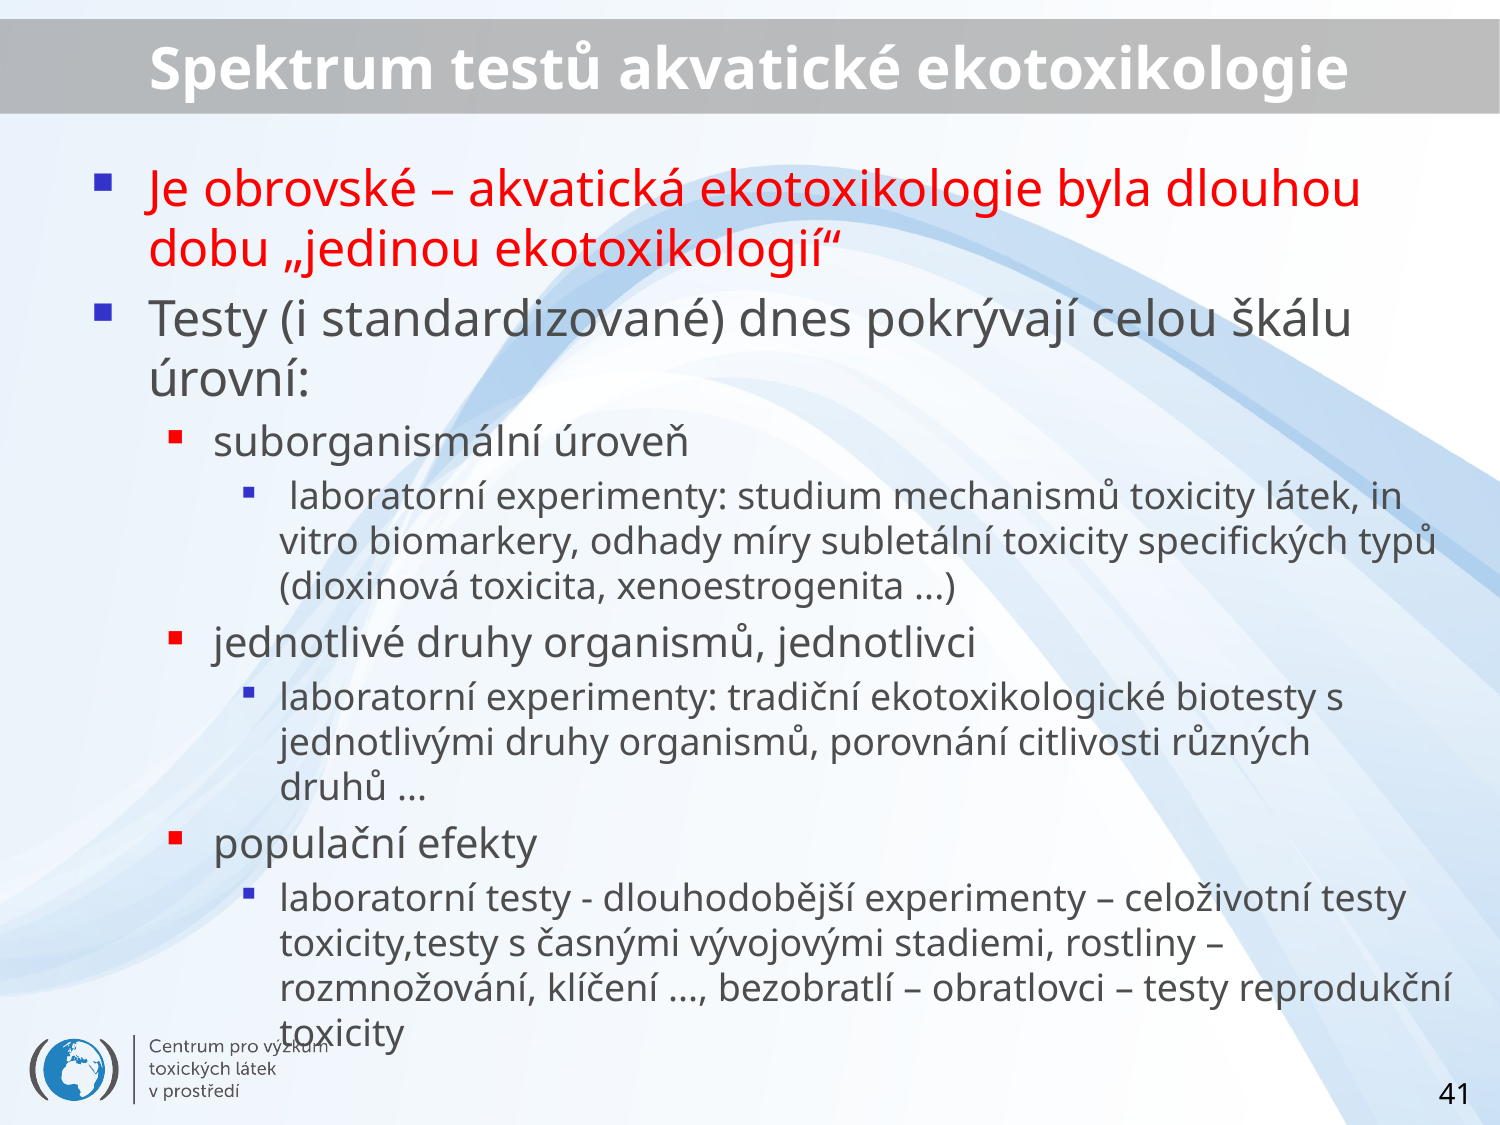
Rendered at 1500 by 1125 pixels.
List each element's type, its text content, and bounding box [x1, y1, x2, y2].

slide_number 41 [1411, 1065, 1500, 1125]
picture [0, 0, 1500, 18]
title Spektrum testů akvatické ekotoxikologie [0, 18, 1500, 114]
list Je obrovské – akvatická ekotoxikologie byla dlouhou dobu „jedinou ekotoxikologií“ Testy (i standardizované) dnes pokrývají celou škálu úrovní: suborganismální úroveň laboratorní experimenty: studium mechanismů toxicity látek, in vitro biomarkery, odhady míry subletální toxicity specifických typů (dioxinová toxicita, xenoestrogenita ...) jednotlivé druhy organismů, jednotlivci laboratorní experimenty: tradiční ekotoxikologické biotesty s jednotlivými druhy organismů, porovnání citlivosti různých druhů ... populační efekty laboratorní testy - dlouhodobější experimenty – celoživotní testy toxicity,testy s časnými vývojovými stadiemi, rostliny – rozmnožování, klíčení ..., bezobratlí – obratlovci – testy reprodukční toxicity [76, 148, 1469, 1006]
picture [0, 114, 1500, 1125]
